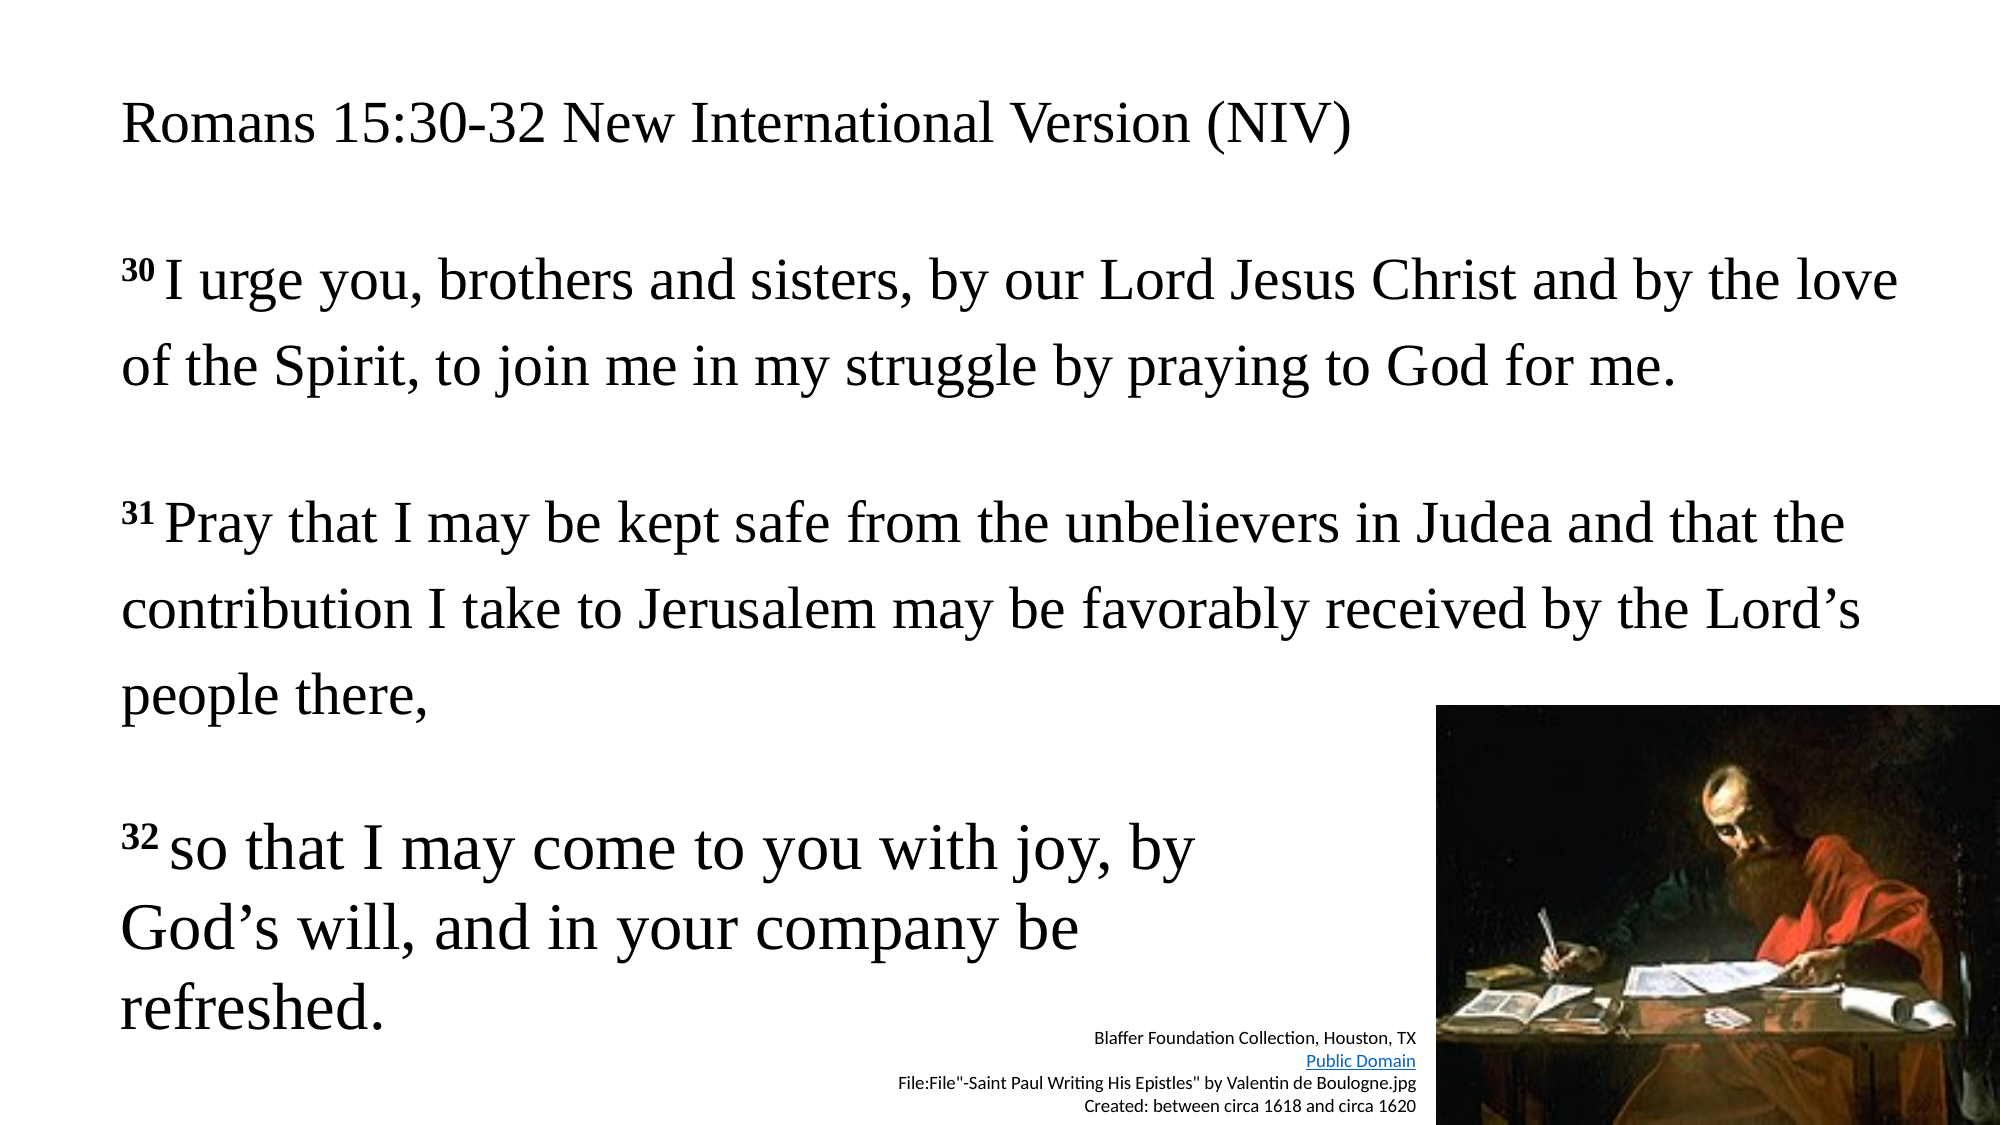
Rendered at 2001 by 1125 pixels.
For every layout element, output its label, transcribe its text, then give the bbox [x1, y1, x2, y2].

text_box 32 so that I may come to you with joy, by God’s will, and in your company be refreshed. [106, 705, 1337, 1096]
picture [1436, 705, 2000, 1125]
list Romans 15:30-32 New International Version (NIV) 30 I urge you, brothers and sisters, by our Lord Jesus Christ and by the love of the Spirit, to join me in my struggle by praying to God for me. 31 Pray that I may be kept safe from the unbelievers in Judea and that the contribution I take to Jerusalem may be favorably received by the Lord’s people there, [106, 60, 1930, 746]
text_box Blaffer Foundation Collection, Houston, TX Public Domain File:File"-Saint Paul Writing His Epistles" by Valentin de Boulogne.jpg Created: between circa 1618 and circa 1620 [883, 1018, 1431, 1124]
